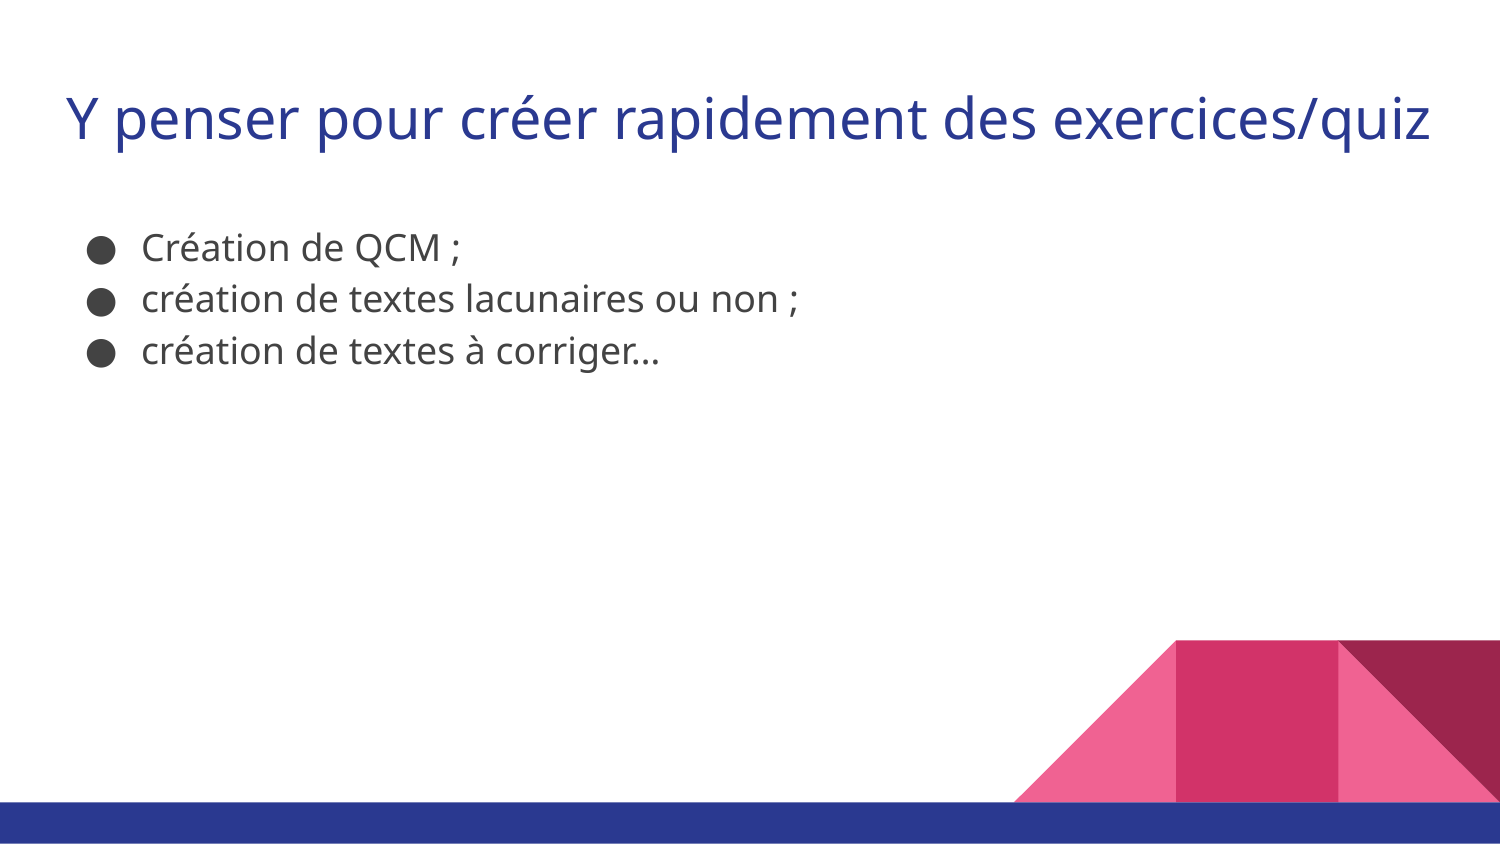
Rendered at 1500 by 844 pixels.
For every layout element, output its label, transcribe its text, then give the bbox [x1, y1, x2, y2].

title Y penser pour créer rapidement des exercices/quiz [51, 67, 1449, 167]
list Création de QCM ; création de textes lacunaires ou non ; création de textes à corriger… [51, 201, 1449, 750]
